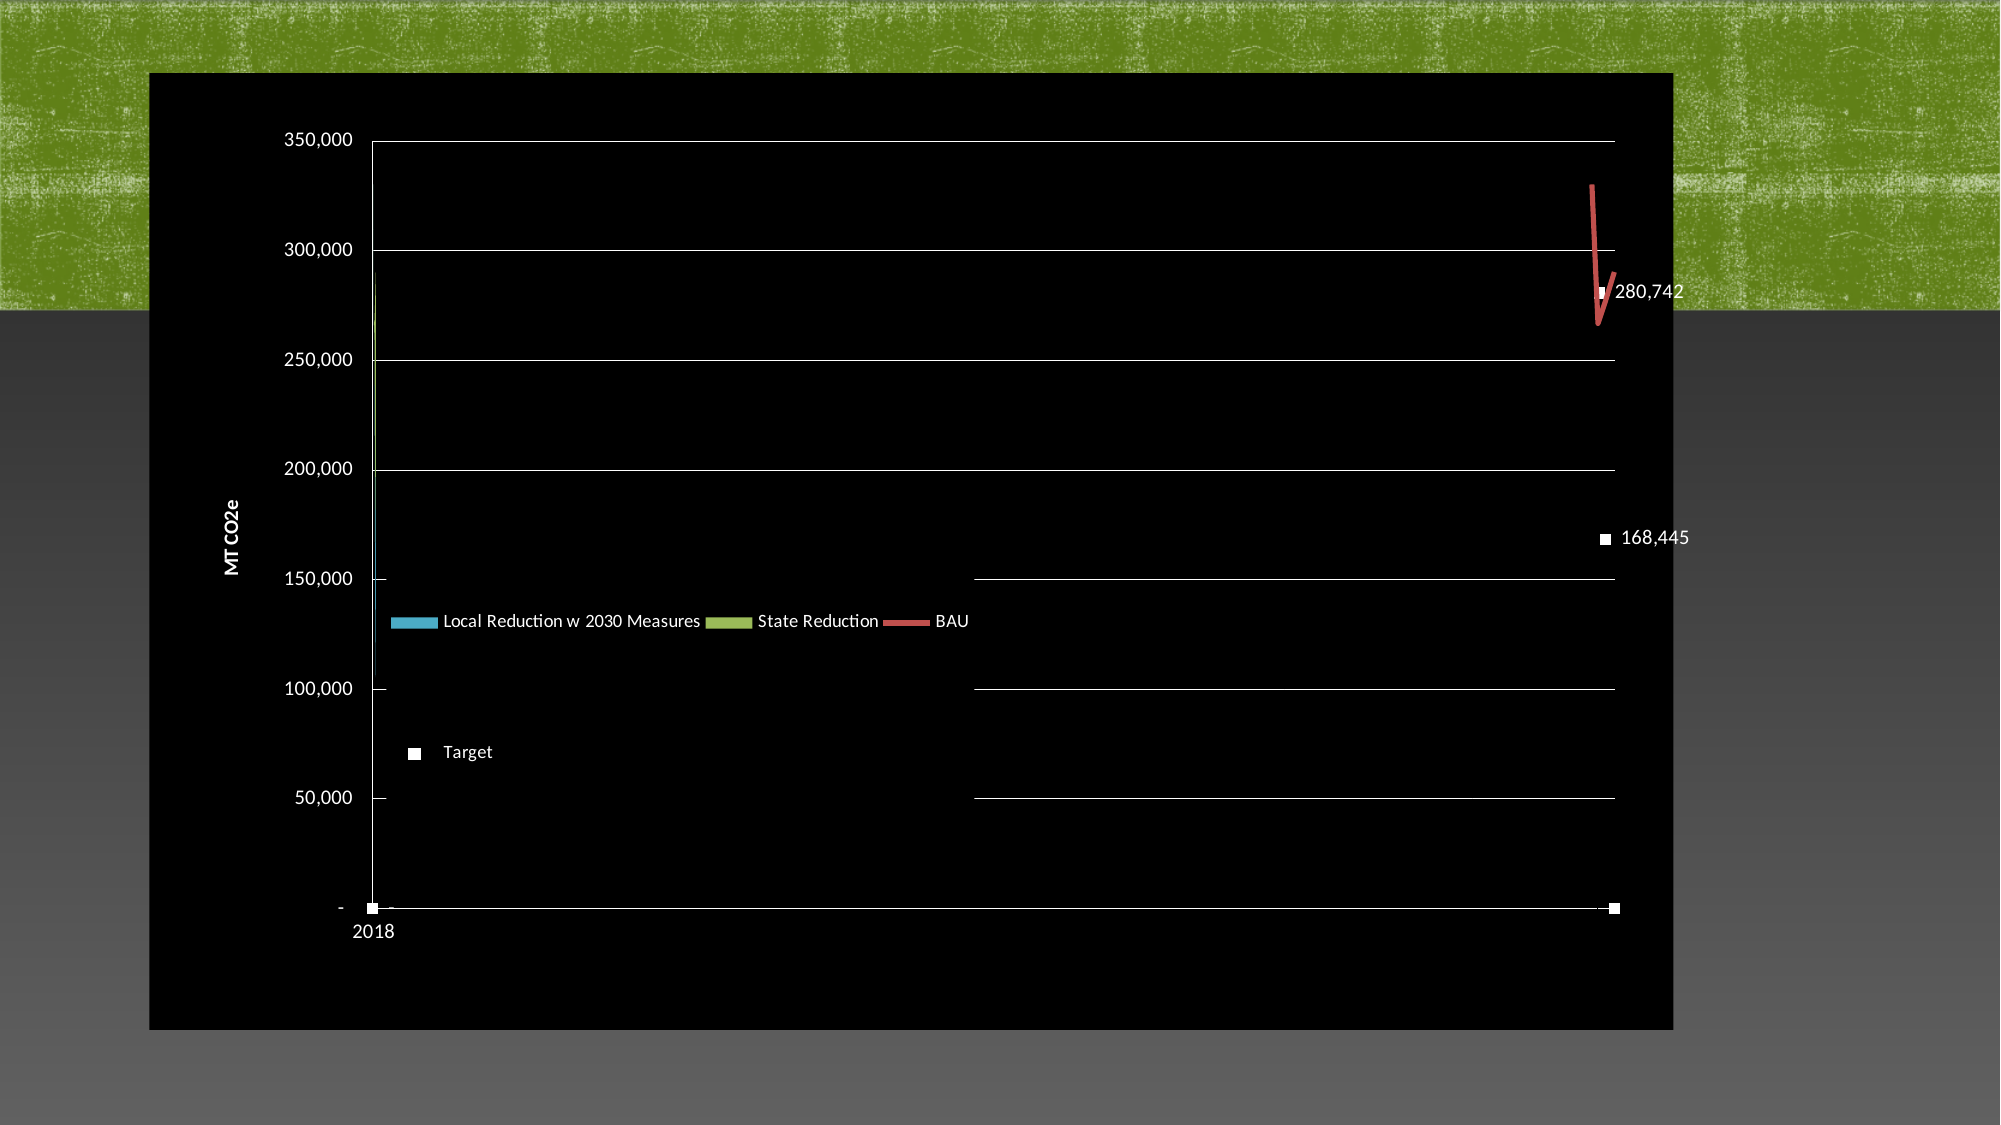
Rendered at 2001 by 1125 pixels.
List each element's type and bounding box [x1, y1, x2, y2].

text_box [1131, 600, 1615, 879]
chart [149, 73, 1693, 1030]
